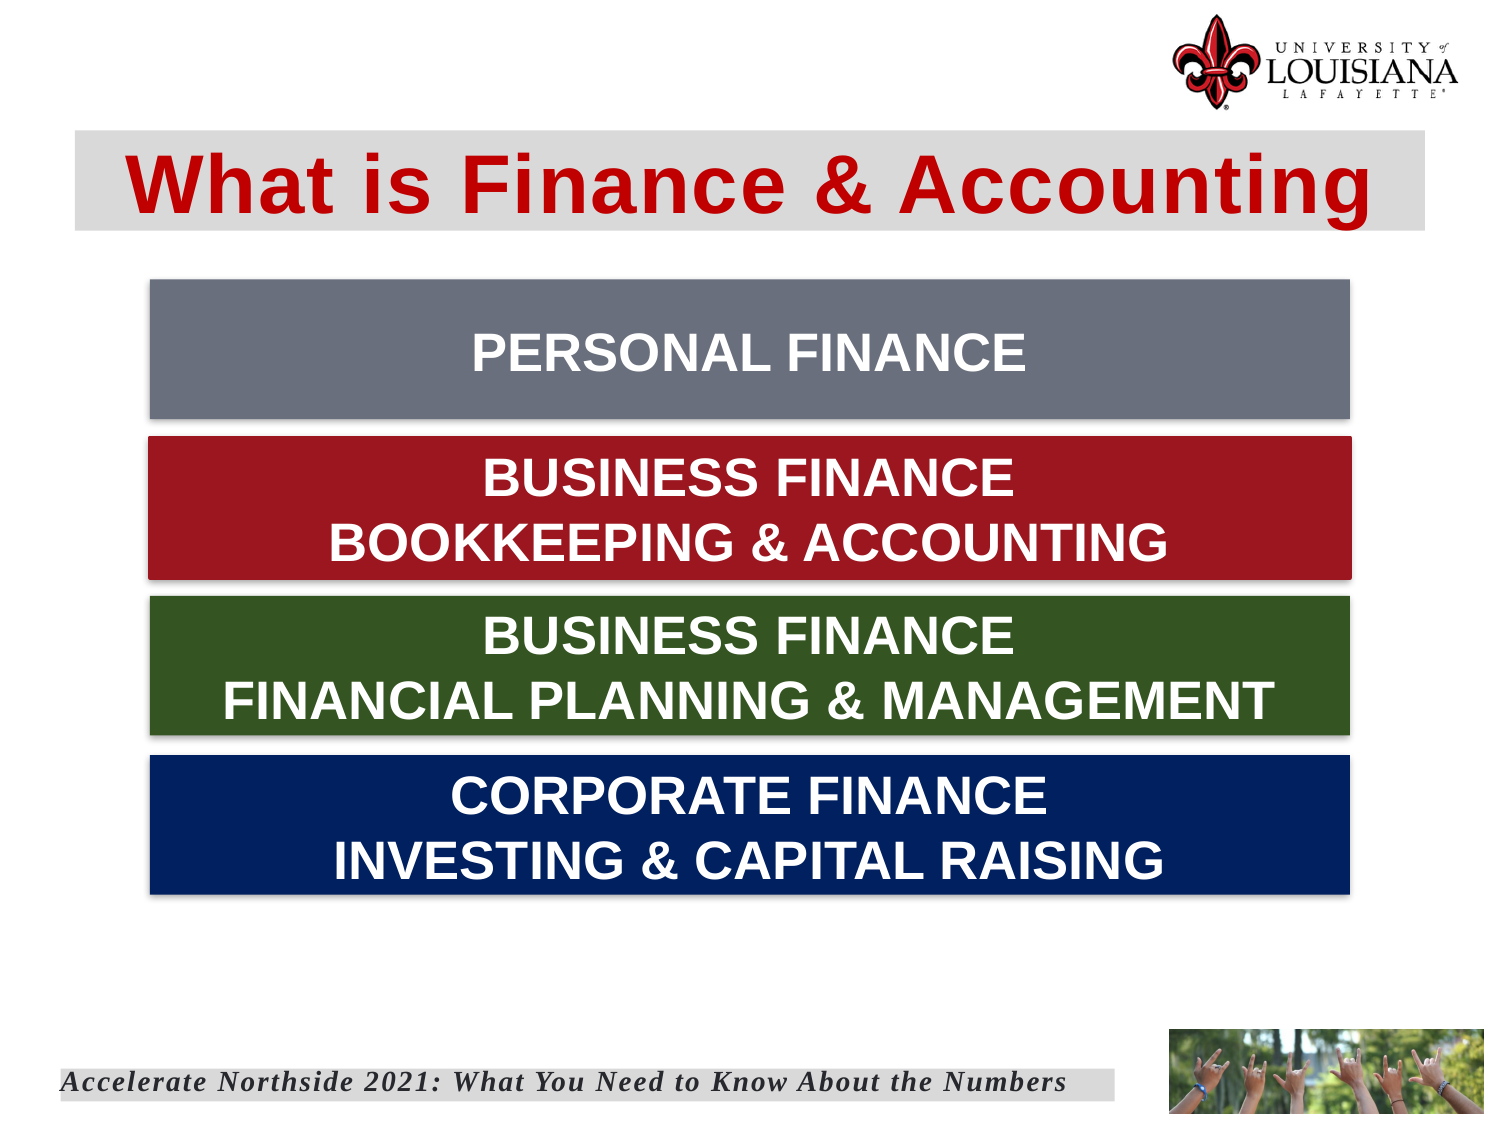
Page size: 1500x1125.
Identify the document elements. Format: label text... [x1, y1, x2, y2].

text_box BUSINESS FINANCE FINANCIAL PLANNING & MANAGEMENT [149, 595, 1351, 736]
text_box Accelerate Northside 2021: What You Need to Know About the Numbers [60, 1068, 1115, 1102]
picture [1169, 1029, 1484, 1114]
text_box PERSONAL FINANCE [149, 279, 1351, 420]
text_box What is Finance & Accounting [74, 130, 1425, 231]
text_box BUSINESS FINANCE BOOKKEEPING & ACCOUNTING [149, 437, 1351, 578]
picture [1159, 3, 1484, 117]
text_box CORPORATE FINANCE INVESTING & CAPITAL RAISING [149, 754, 1351, 896]
